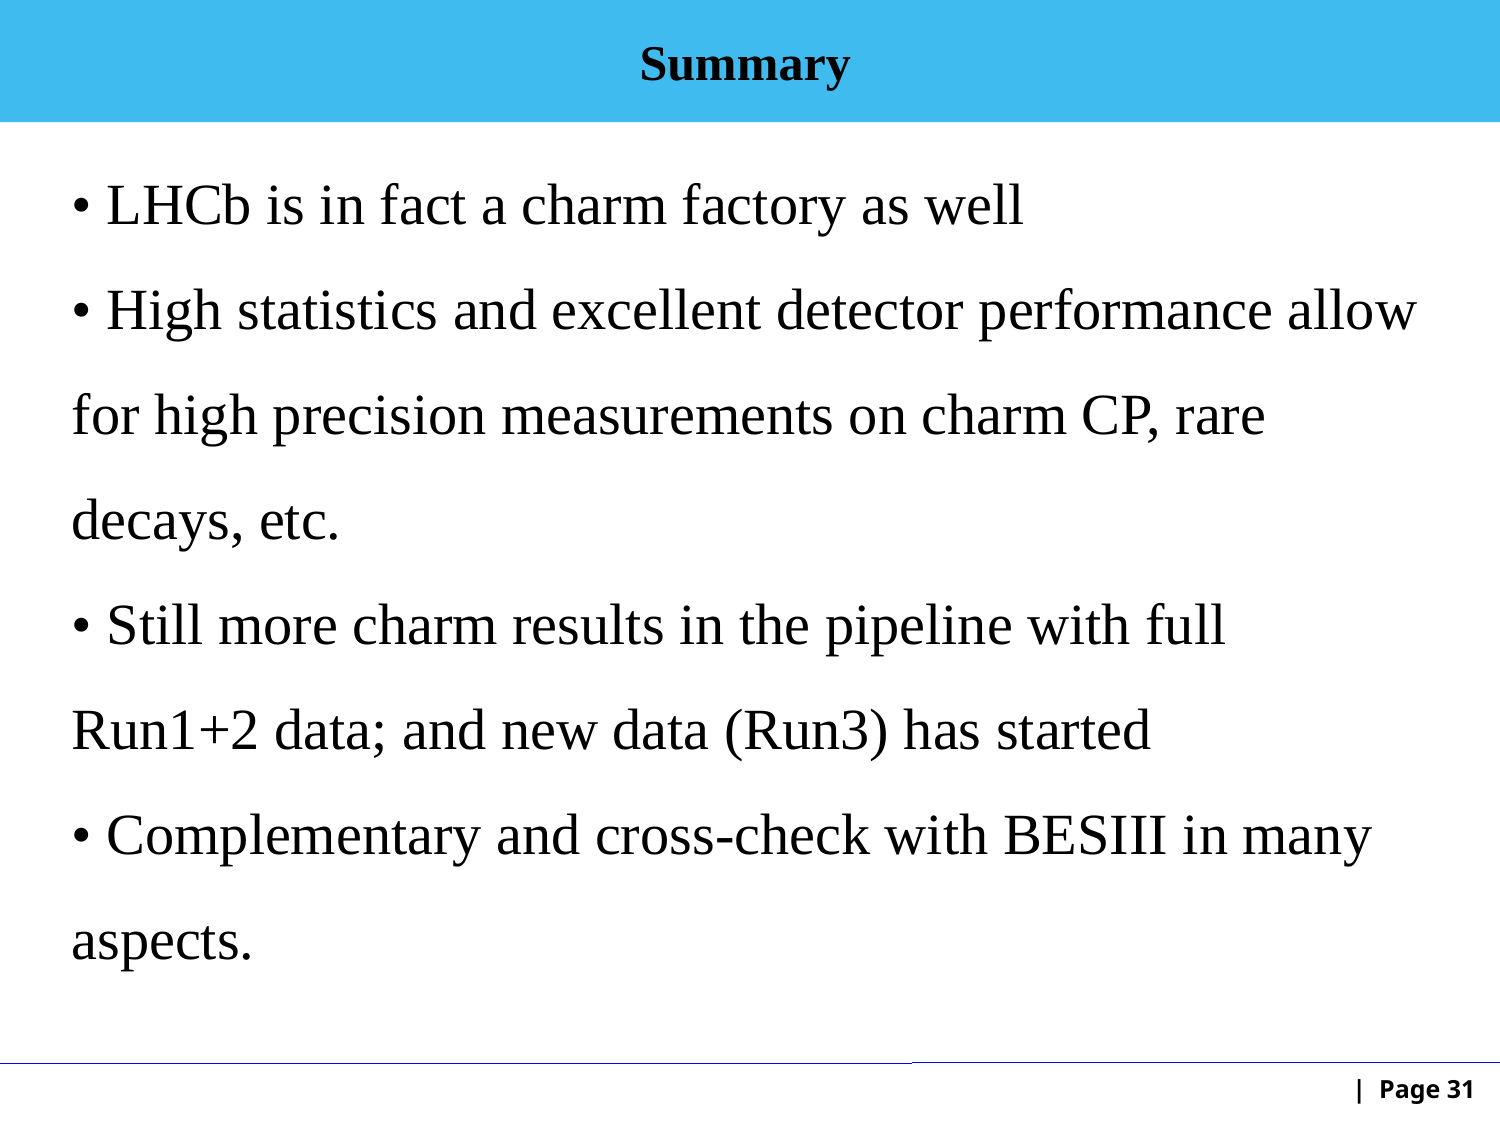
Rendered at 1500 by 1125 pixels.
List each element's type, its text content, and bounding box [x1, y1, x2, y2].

text_box Summary [70, 1, 1421, 118]
text_box • LHCb is in fact a charm factory as well • High statistics and excellent detector performance allow for high precision measurements on charm CP, rare decays, etc. • Still more charm results in the pipeline with full Run1+2 data; and new data (Run3) has started • Complementary and cross-check with BESIII in many aspects. [56, 124, 1443, 979]
